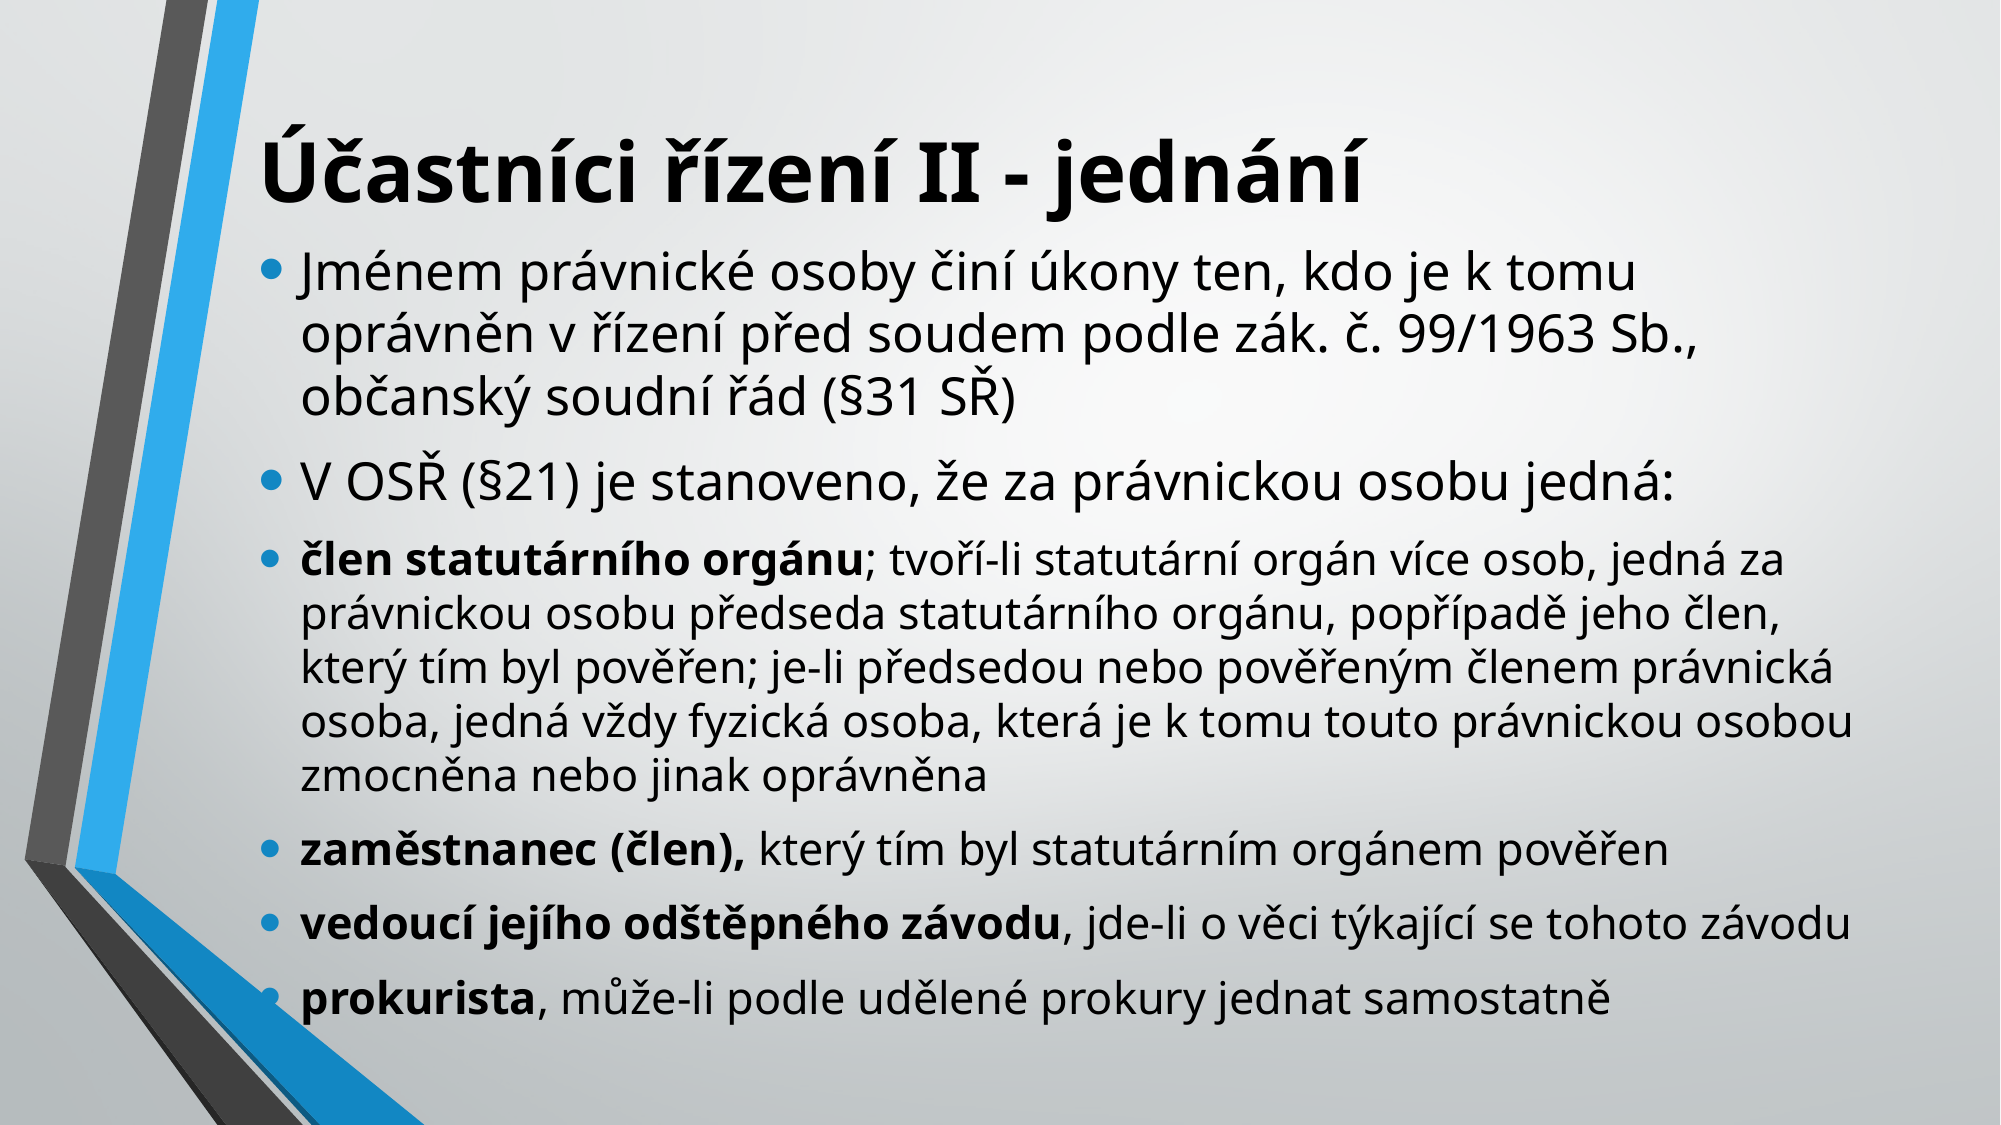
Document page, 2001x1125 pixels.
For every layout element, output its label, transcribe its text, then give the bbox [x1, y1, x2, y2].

title Účastníci řízení II - jednání [243, 73, 1887, 230]
list Jménem právnické osoby činí úkony ten, kdo je k tomu oprávněn v řízení před soudem podle zák. č. 99/1963 Sb., občanský soudní řád (§31 SŘ) V OSŘ (§21) je stanoveno, že za právnickou osobu jedná: člen statutárního orgánu; tvoří-li statutární orgán více osob, jedná za právnickou osobu předseda statutárního orgánu, popřípadě jeho člen, který tím byl pověřen; je-li předsedou nebo pověřeným členem právnická osoba, jedná vždy fyzická osoba, která je k tomu touto právnickou osobou zmocněna nebo jinak oprávněna zaměstnanec (člen), který tím byl statutárním orgánem pověřen vedoucí jejího odštěpného závodu, jde-li o věci týkající se tohoto závodu prokurista, může-li podle udělené prokury jednat samostatně [243, 230, 1887, 1090]
